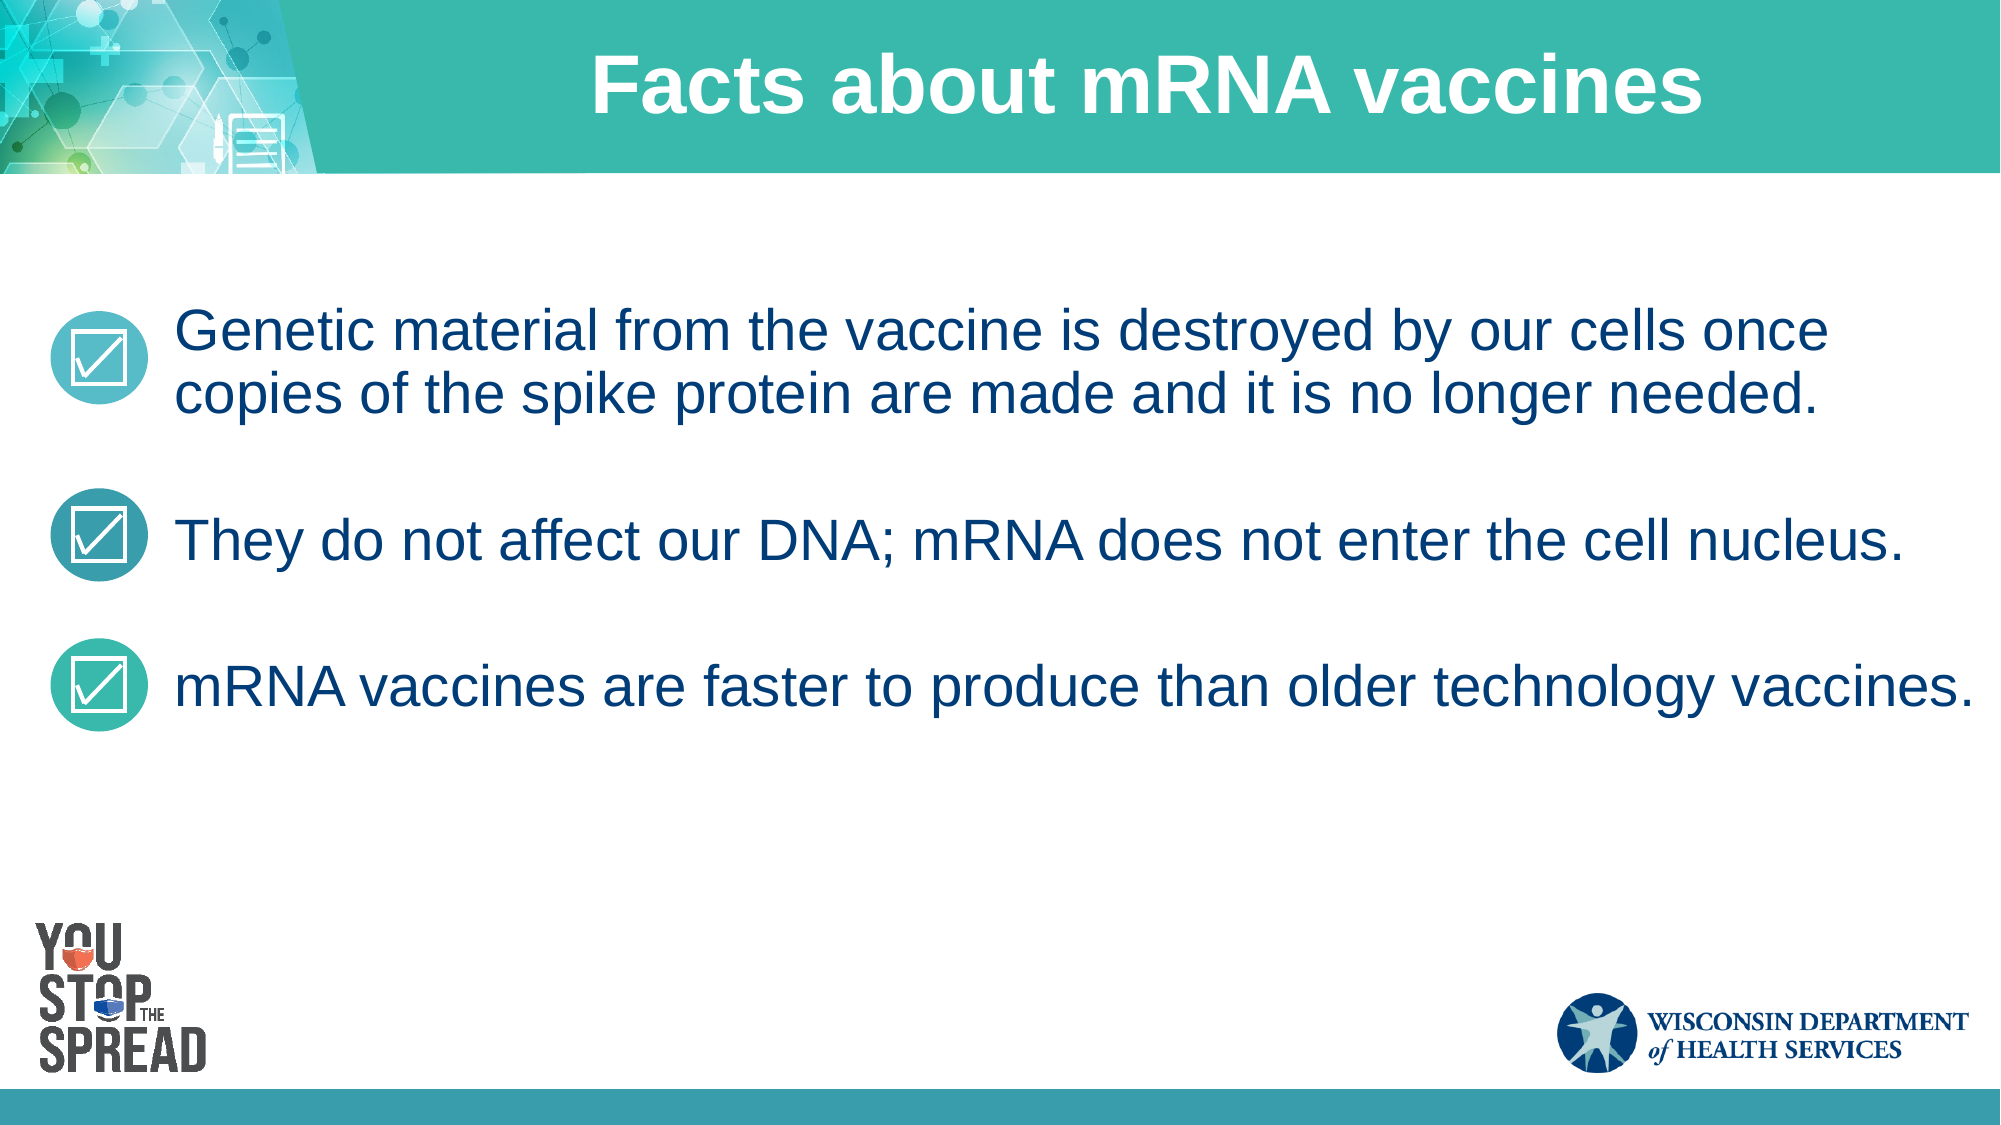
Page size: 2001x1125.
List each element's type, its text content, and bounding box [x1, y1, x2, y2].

picture [0, 0, 278, 174]
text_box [50, 311, 148, 405]
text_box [50, 488, 148, 582]
list Genetic material from the vaccine is destroyed by our cells once copies of the spike protein are made and it is no longer needed. They do not affect our DNA; mRNA does not enter the cell nucleus. mRNA vaccines are faster to produce than older technology vaccines. [159, 292, 1995, 732]
picture [1557, 993, 1969, 1073]
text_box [50, 638, 148, 732]
picture [34, 922, 208, 1073]
title Facts about mRNA vaccines [278, 0, 2000, 174]
